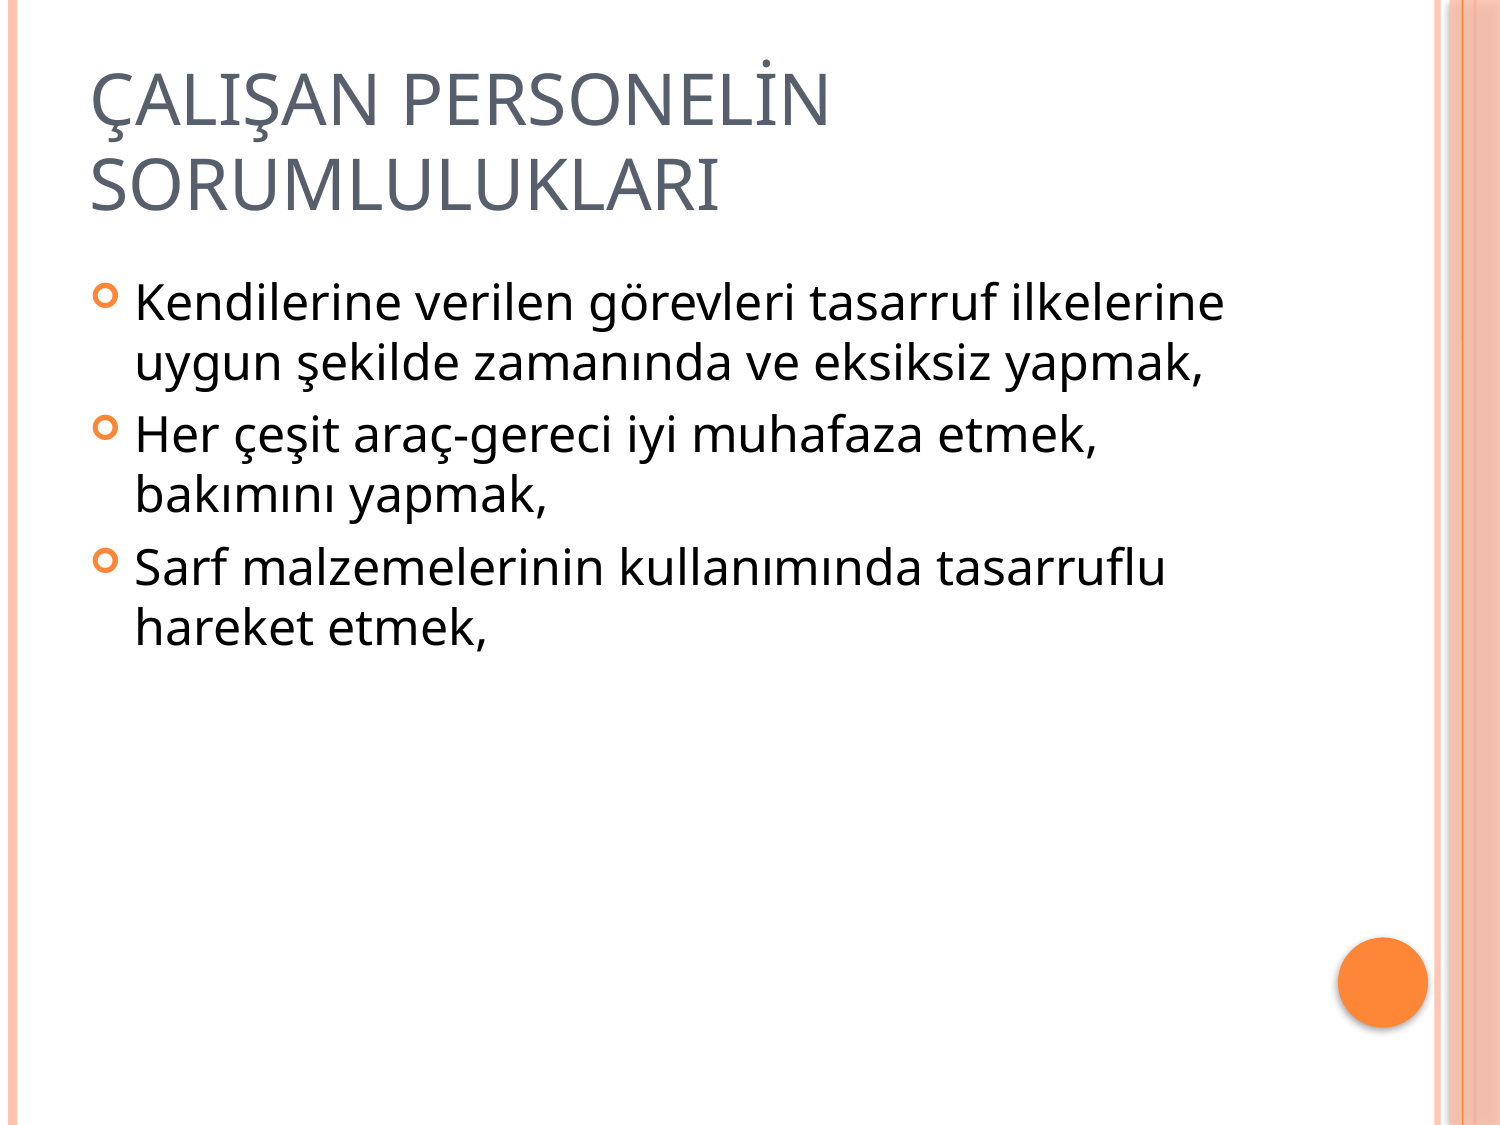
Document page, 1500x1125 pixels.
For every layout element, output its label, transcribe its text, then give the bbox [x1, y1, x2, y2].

list Kendilerine verilen görevleri tasarruf ilkelerine uygun şekilde zamanında ve eksiksiz yapmak, Her çeşit araç-gereci iyi muhafaza etmek, bakımını yapmak, Sarf malzemelerinin kullanımında tasarruflu hareket etmek, [75, 262, 1300, 1062]
title ÇALIŞAN PERSONELİN SORUMLULUKLARI [75, 45, 1300, 233]
